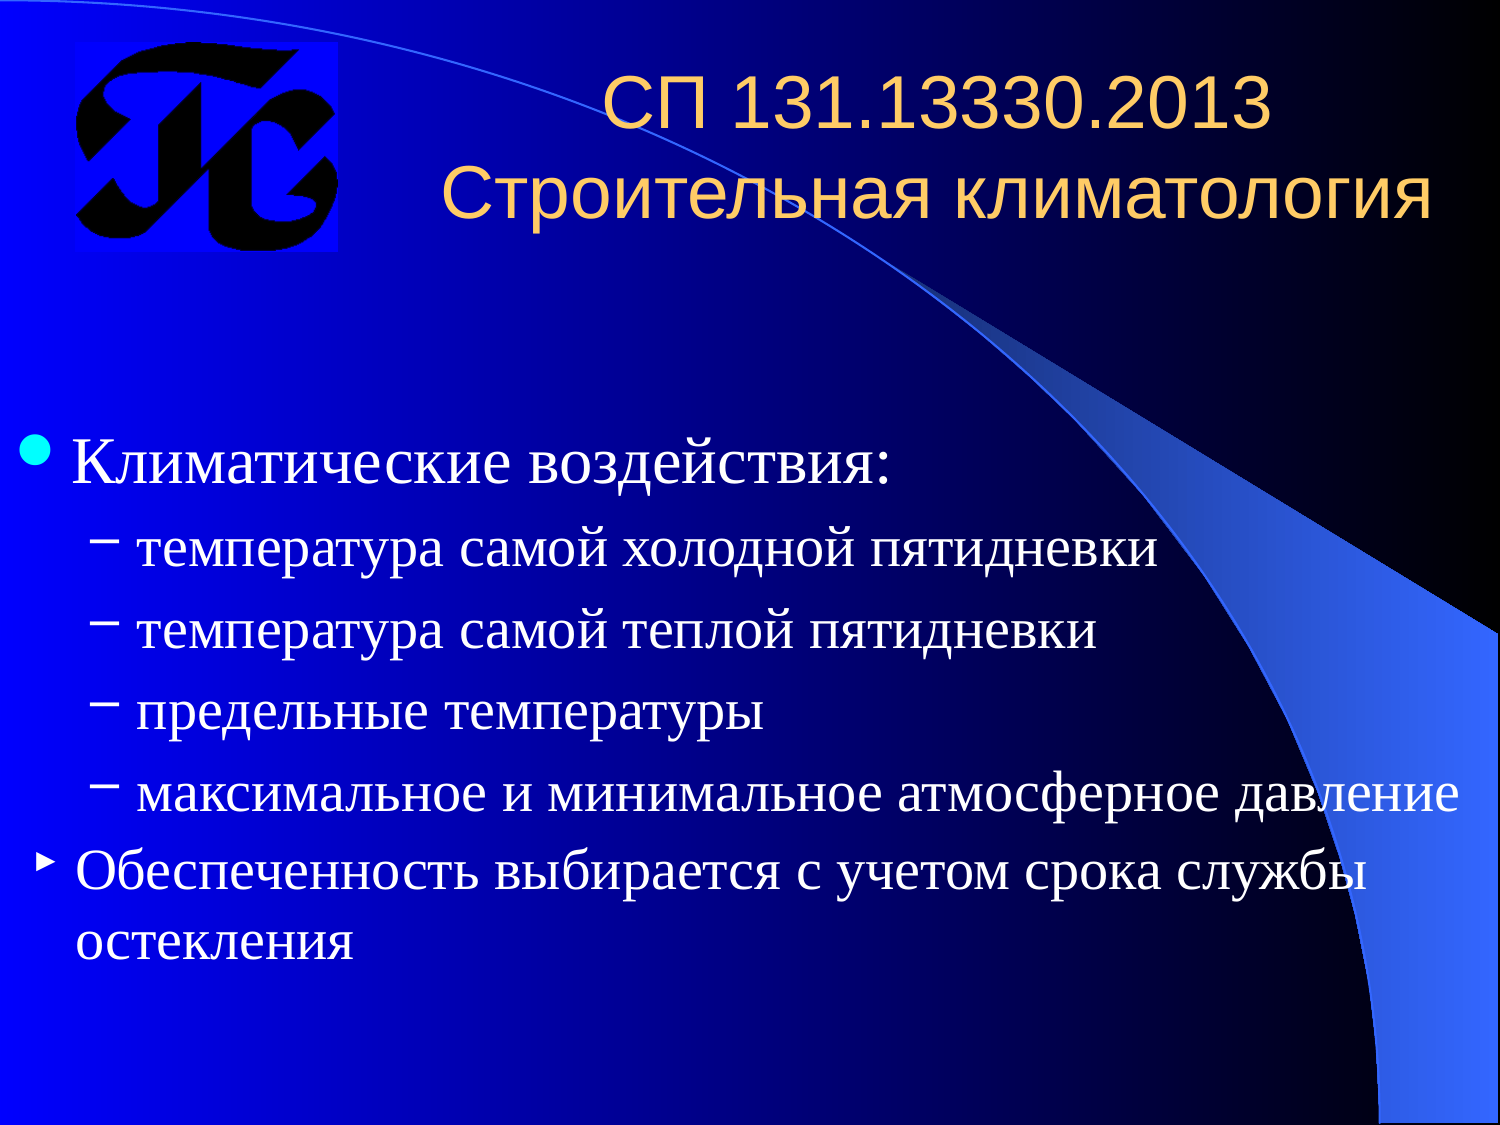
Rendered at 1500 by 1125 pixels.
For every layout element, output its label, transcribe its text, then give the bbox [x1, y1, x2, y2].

title СП 131.13330.2013 Строительная климатология [374, 7, 1500, 280]
picture [75, 42, 338, 252]
list Климатические воздействия: температура самой холодной пятидневки температура самой теплой пятидневки предельные температуры максимальное и минимальное атмосферное давление Обеспеченность выбирается с учетом срока службы остекления [0, 408, 1500, 1125]
